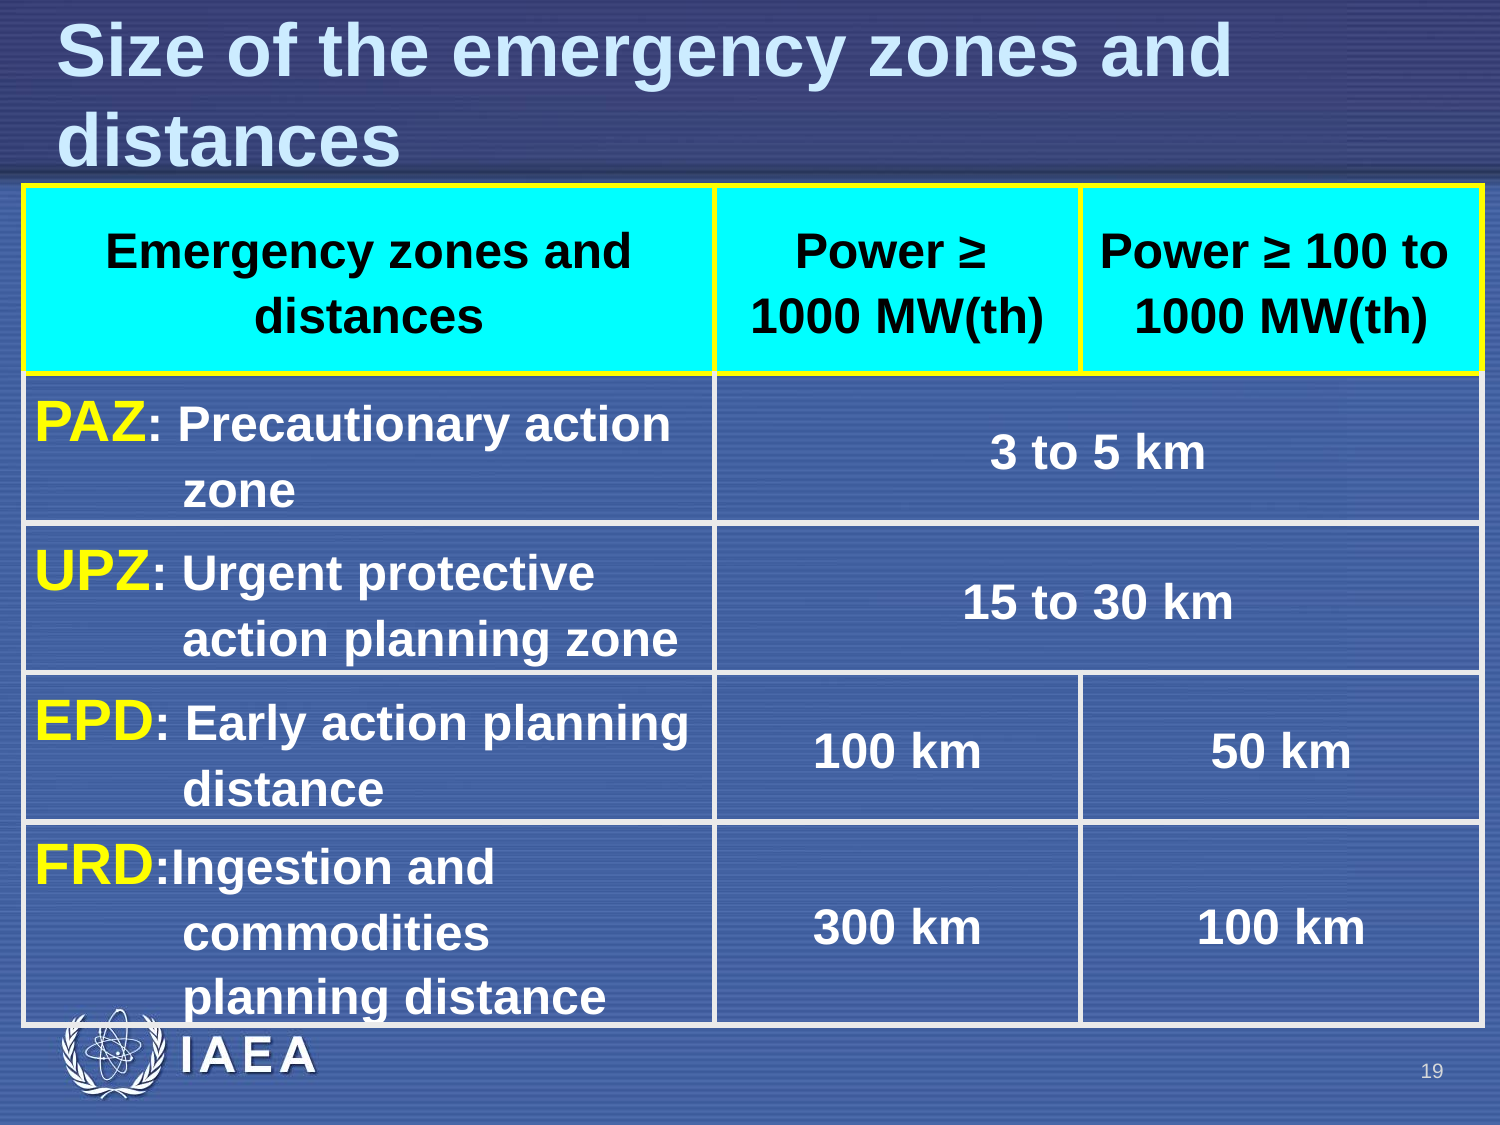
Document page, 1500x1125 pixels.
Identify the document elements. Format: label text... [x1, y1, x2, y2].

table_cell PAZ: Precautionary action zone [26, 376, 712, 520]
table_cell UPZ: Urgent protective action planning zone [26, 526, 712, 670]
text_box 19 [1374, 1049, 1459, 1099]
table_cell 100 km [717, 675, 1078, 819]
table_cell 3 to 5 km [717, 376, 1479, 520]
title Size of the emergency zones and distances [41, 19, 1442, 164]
table_cell 15 to 30 km [717, 526, 1479, 670]
table_header Power ≥ 100 to 1000 MW(th) [1083, 188, 1479, 371]
table_cell FRD:Ingestion and commodities planning distance [26, 825, 712, 1022]
table_cell EPD: Early action planning distance [26, 675, 712, 819]
table_cell 100 km [1083, 825, 1479, 1022]
picture [0, 0, 1500, 1125]
table_header Power ≥ 1000 MW(th) [717, 188, 1078, 371]
table_header Emergency zones and distances [26, 188, 712, 371]
table_cell 300 km [717, 825, 1078, 1022]
table_cell 50 km [1083, 675, 1479, 819]
